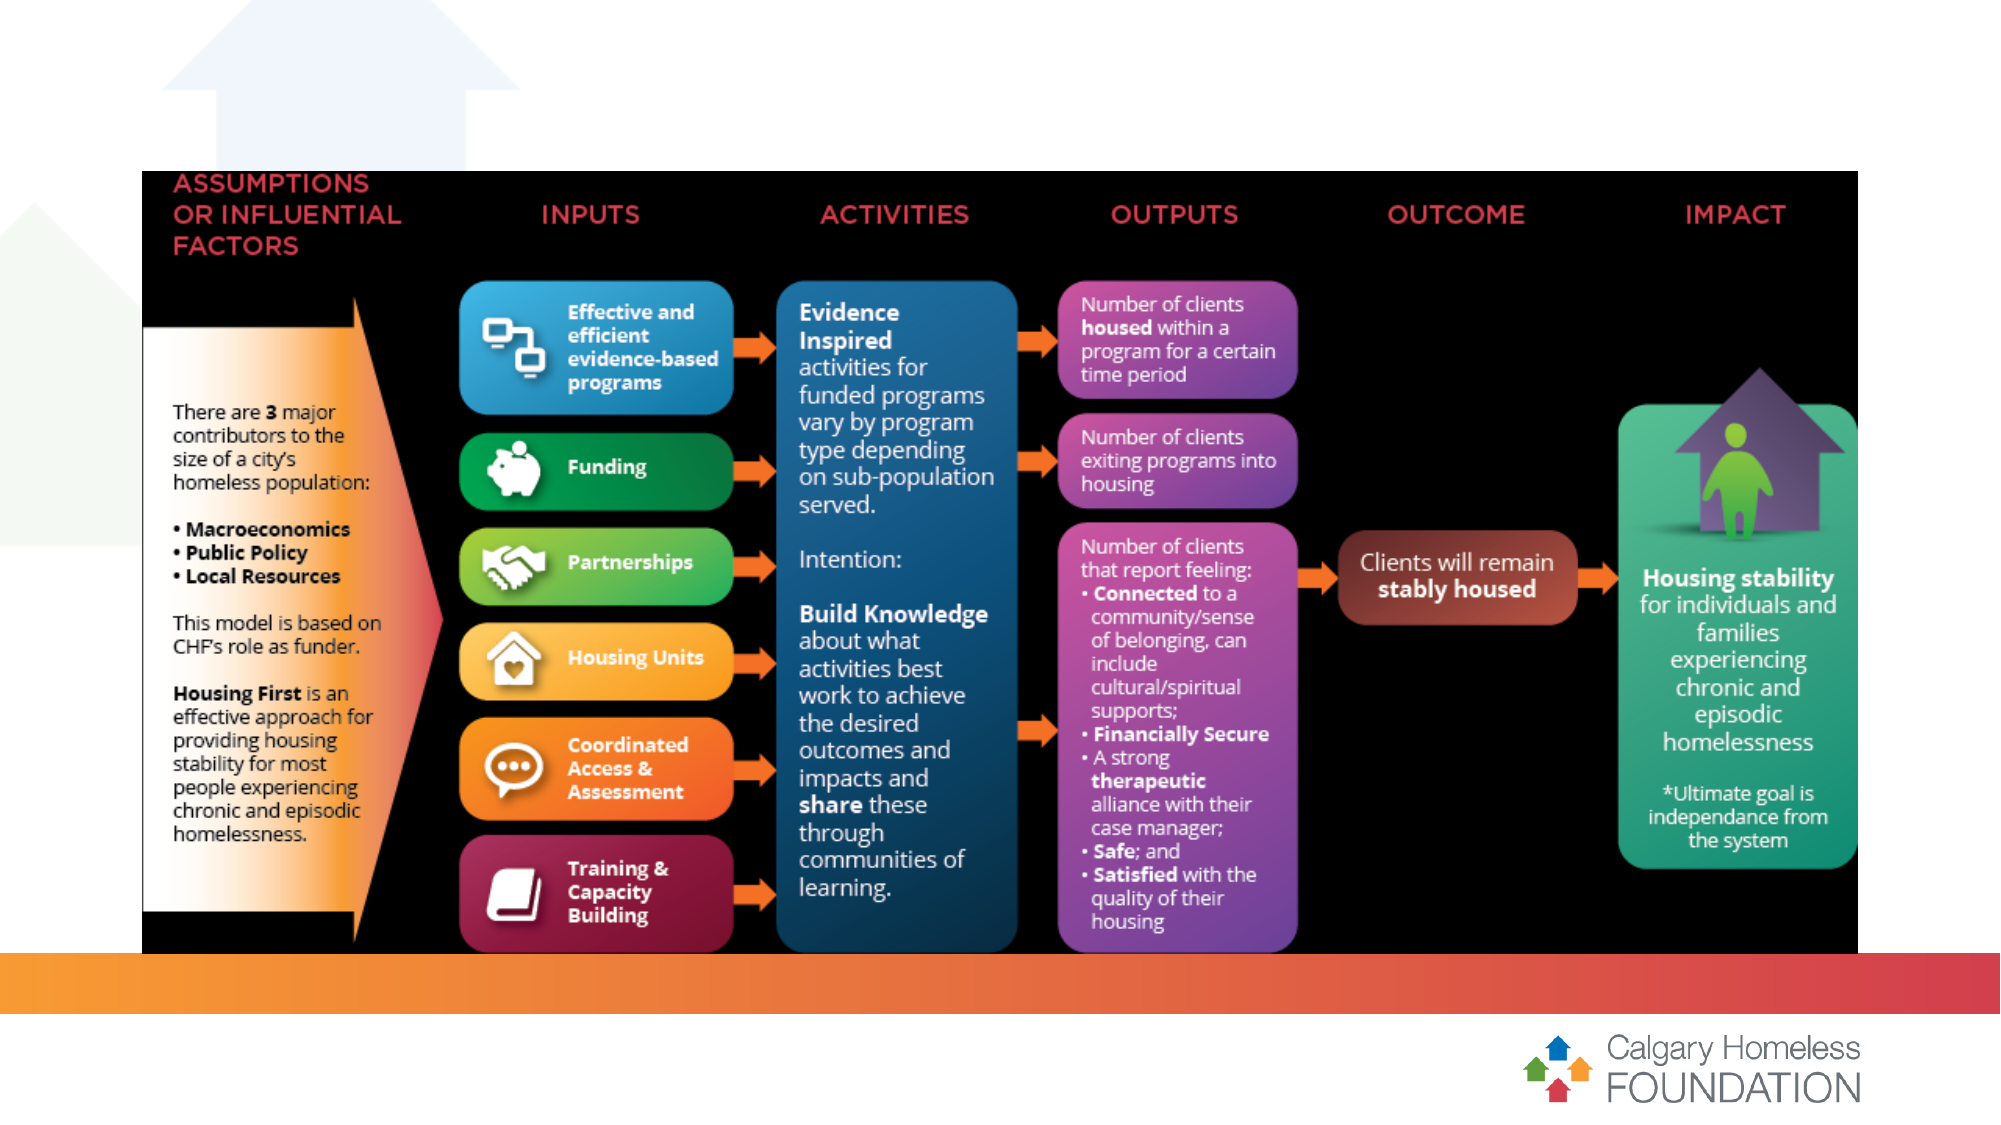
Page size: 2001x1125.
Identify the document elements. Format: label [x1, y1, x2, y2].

picture [1523, 1034, 1860, 1103]
picture [0, 0, 1858, 954]
